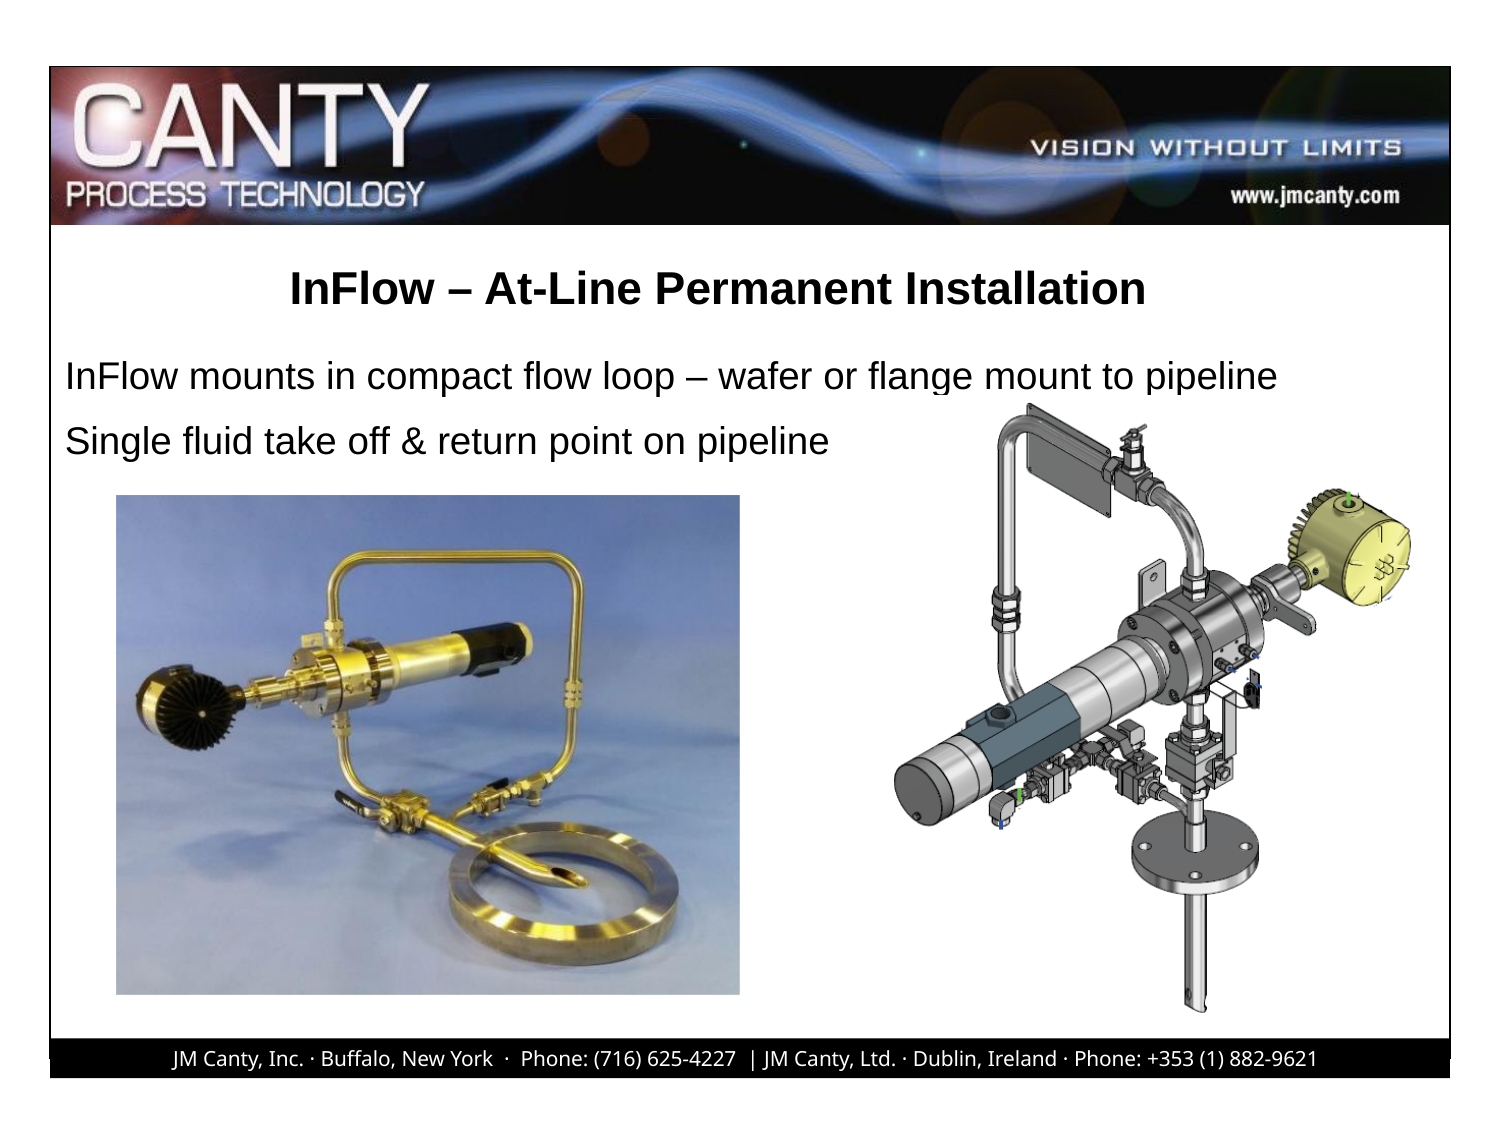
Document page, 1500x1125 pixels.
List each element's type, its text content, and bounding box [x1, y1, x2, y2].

text_box InFlow – At-Line Permanent Installation [80, 250, 1356, 321]
text_box InFlow mounts in compact flow loop – wafer or flange mount to pipeline Single fluid take off & return point on pipeline [50, 343, 1316, 535]
picture [113, 493, 747, 1000]
text_box [50, 232, 1450, 1038]
text_box JM Canty, Inc. · Buffalo, New York · Phone: (716) 625-4227 | JM Canty, Ltd. · Dublin, Ireland · Phone: +353 (1) 882-9621 [50, 1038, 1450, 1079]
picture [49, 66, 1451, 226]
picture [888, 395, 1426, 1025]
